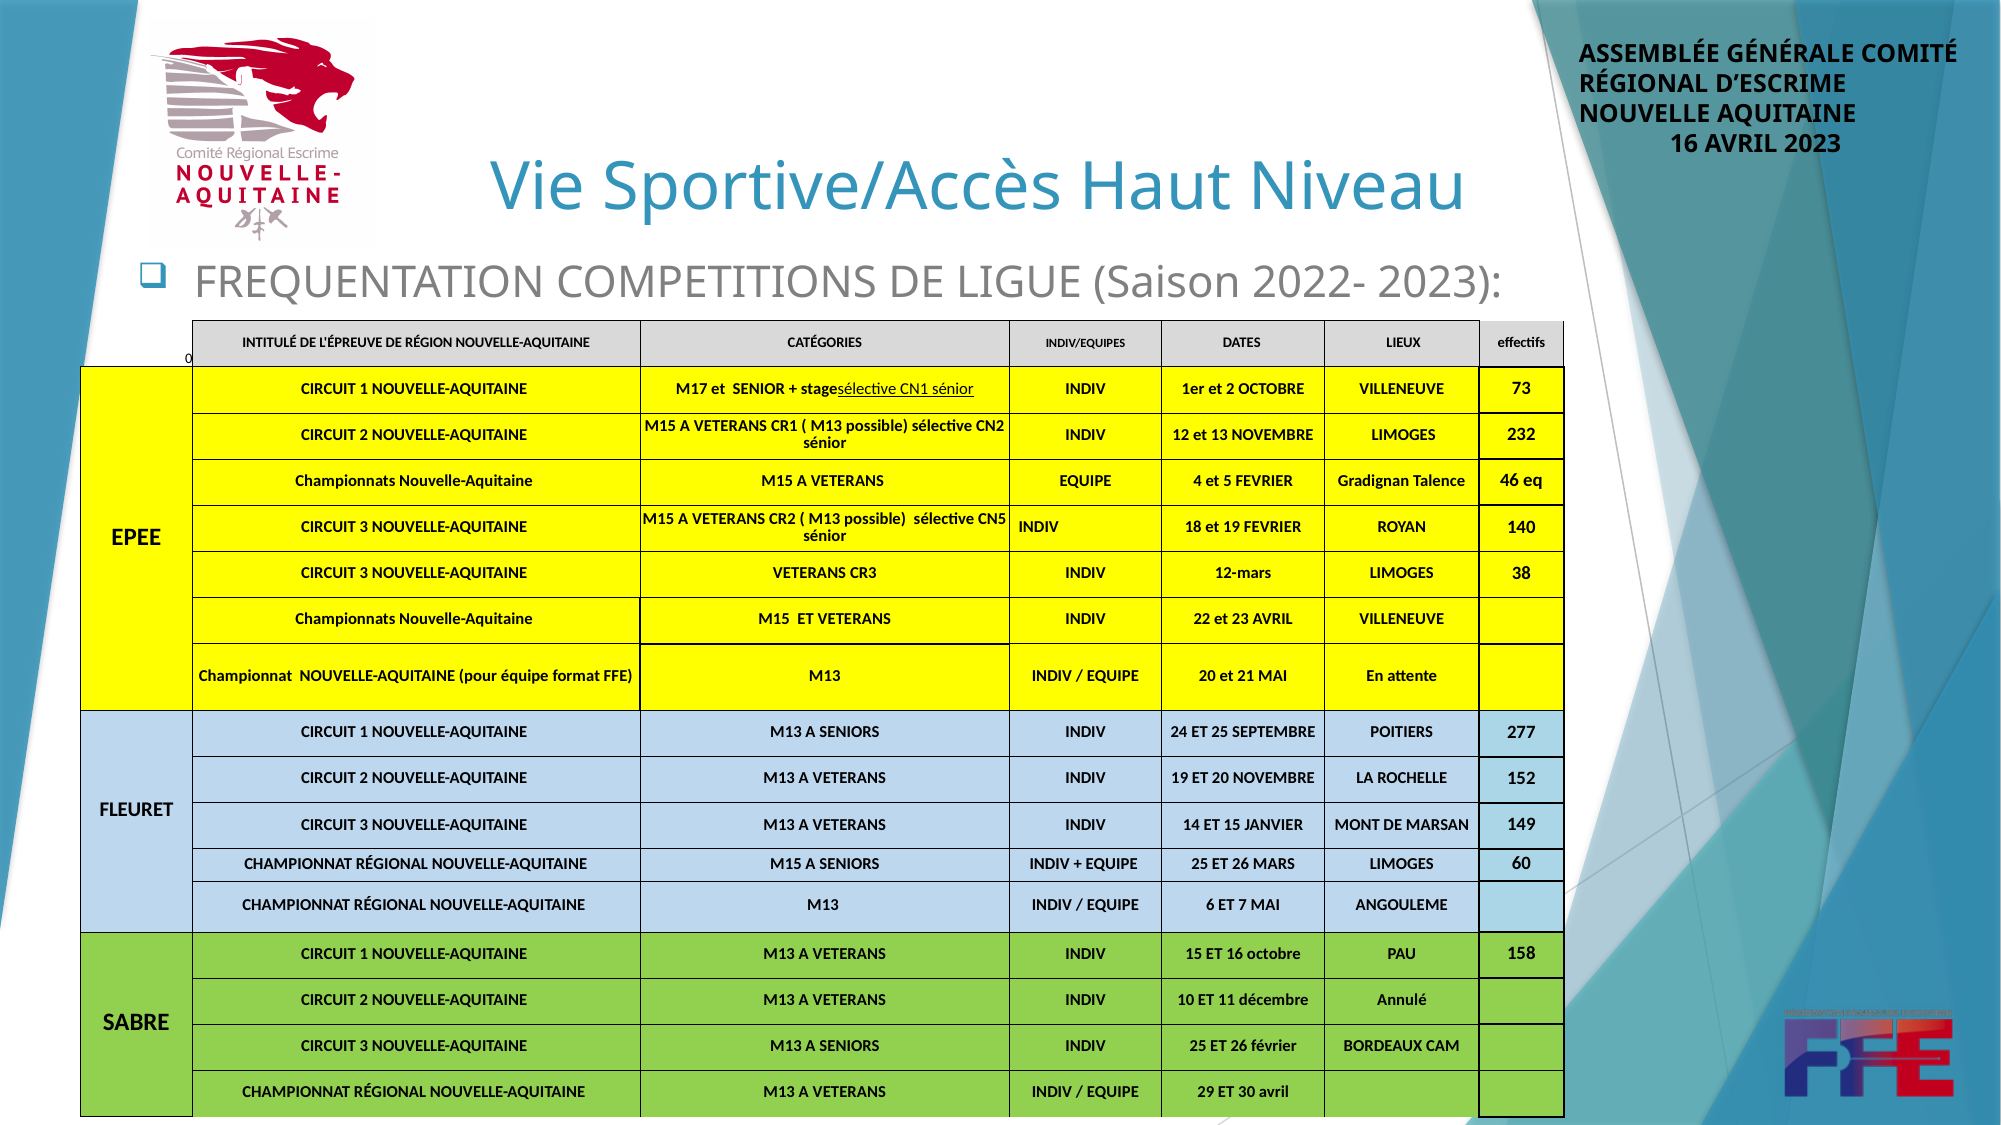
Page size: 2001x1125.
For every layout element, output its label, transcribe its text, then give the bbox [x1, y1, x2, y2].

table_cell CIRCUIT 3 NOUVELLE-AQUITAINE [193, 506, 640, 551]
table_cell EPEE [81, 367, 192, 710]
table_cell 22 et 23 AVRIL [1162, 598, 1324, 643]
text_box Assemblée Générale Comité Régional d’Escrime Nouvelle Aquitaine 16 avril 2023 [1564, 30, 2000, 165]
table_cell CHAMPIONNAT RÉGIONAL NOUVELLE-AQUITAINE [193, 882, 640, 932]
table_cell CHAMPIONNAT RÉGIONAL NOUVELLE-AQUITAINE [193, 1071, 640, 1117]
table_cell INDIV / EQUIPE [1010, 644, 1161, 710]
table_cell CIRCUIT 2 NOUVELLE-AQUITAINE [193, 979, 640, 1024]
table_cell 12 et 13 NOVEMBRE [1162, 414, 1324, 459]
table_cell [1480, 1025, 1563, 1070]
table_header INTITULÉ DE L'ÉPREUVE DE RÉGION NOUVELLE-AQUITAINE [193, 321, 640, 366]
table_cell 4 et 5 FEVRIER [1162, 460, 1324, 505]
table_cell INDIV + EQUIPE [1010, 849, 1161, 881]
table_cell INDIV [1010, 598, 1161, 643]
subtitle FREQUENTATION COMPETITIONS DE LIGUE (Saison 2022- 2023): [122, 172, 1750, 1100]
table_cell M17 et SENIOR + stagesélective CN1 sénior [641, 367, 1009, 413]
table_cell M13 A SENIORS [641, 1025, 1009, 1070]
title Vie Sportive/Accès Haut Niveau [475, 66, 1750, 172]
table_cell M13 A VETERANS [641, 1071, 1009, 1117]
table_cell 232 [1480, 414, 1563, 458]
table_cell INDIV [1010, 1025, 1161, 1070]
table_cell CIRCUIT 2 NOUVELLE-AQUITAINE [193, 757, 640, 802]
table_cell MONT DE MARSAN [1325, 803, 1478, 848]
table_cell 29 ET 30 avril [1162, 1071, 1324, 1117]
table_cell PAU [1325, 933, 1478, 978]
table_cell M15 A VETERANS CR2 ( M13 possible) sélective CN5 sénior [641, 506, 1009, 551]
table_header INDIV/EQUIPES [1010, 321, 1161, 366]
table_cell 24 ET 25 SEPTEMBRE [1162, 711, 1324, 756]
table_cell 25 ET 26 février [1162, 1025, 1324, 1070]
table_cell 140 [1480, 506, 1563, 551]
table_cell INDIV [1010, 757, 1161, 802]
table_cell CIRCUIT 2 NOUVELLE-AQUITAINE [193, 414, 640, 459]
table_cell 14 ET 15 JANVIER [1162, 803, 1324, 848]
table_cell M13 A VETERANS [641, 757, 1009, 802]
table_cell [1480, 645, 1563, 710]
table_cell M15 A VETERANS [641, 460, 1009, 505]
table_cell INDIV [1010, 367, 1161, 413]
table_cell 20 et 21 MAI [1162, 644, 1324, 710]
table_cell [1480, 979, 1563, 1023]
table_header LIEUX [1325, 321, 1479, 366]
table_cell Gradignan Talence [1325, 460, 1478, 505]
table_header CATÉGORIES [641, 321, 1009, 366]
table_cell EQUIPE [1010, 460, 1161, 505]
table_header 0 [80, 321, 192, 366]
table_cell Championnats Nouvelle-Aquitaine [193, 460, 640, 505]
table_cell VILLENEUVE [1325, 367, 1478, 413]
table_cell FLEURET [81, 711, 192, 932]
table_cell Annulé [1325, 979, 1478, 1024]
table_cell INDIV [1010, 803, 1161, 848]
table_cell INDIV [1010, 414, 1161, 459]
table_cell CIRCUIT 3 NOUVELLE-AQUITAINE [193, 1025, 640, 1070]
table_cell VILLENEUVE [1325, 598, 1478, 643]
table_cell 73 [1480, 368, 1563, 412]
table_cell CHAMPIONNAT RÉGIONAL NOUVELLE-AQUITAINE [193, 849, 640, 881]
table_cell CIRCUIT 1 NOUVELLE-AQUITAINE [193, 933, 640, 978]
table_cell LIMOGES [1325, 552, 1478, 597]
table_cell CIRCUIT 3 NOUVELLE-AQUITAINE [193, 803, 640, 848]
table_header effectifs [1480, 321, 1563, 366]
table_cell [1480, 882, 1563, 931]
table_cell BORDEAUX CAM [1325, 1025, 1478, 1070]
table_cell 25 ET 26 MARS [1162, 849, 1324, 881]
table_cell Championnat NOUVELLE-AQUITAINE (pour équipe format FFE) [193, 644, 639, 710]
table_cell En attente [1325, 644, 1478, 710]
table_cell M13 [641, 645, 1009, 710]
table_cell CIRCUIT 1 NOUVELLE-AQUITAINE [193, 367, 640, 413]
table_cell 15 ET 16 octobre [1162, 933, 1324, 978]
picture [147, 18, 376, 248]
table_cell INDIV [1010, 711, 1161, 756]
table_cell 18 et 19 FEVRIER [1162, 506, 1324, 551]
table_cell LA ROCHELLE [1325, 757, 1478, 802]
table_cell Championnats Nouvelle-Aquitaine [193, 598, 639, 643]
table_cell 6 ET 7 MAI [1162, 882, 1324, 932]
table_cell 12-mars [1162, 552, 1324, 597]
table_cell 1er et 2 OCTOBRE [1162, 367, 1324, 413]
table_cell M13 [641, 882, 1009, 932]
table_cell 277 [1480, 711, 1563, 756]
table_cell SABRE [81, 933, 192, 1116]
table_cell [1480, 1071, 1563, 1116]
table_header DATES [1162, 321, 1324, 366]
table_cell M13 A SENIORS [641, 711, 1009, 756]
table_cell CIRCUIT 3 NOUVELLE-AQUITAINE [193, 552, 640, 597]
table_cell ROYAN [1325, 506, 1478, 551]
table_cell LIMOGES [1325, 414, 1478, 459]
table_cell LIMOGES [1325, 849, 1478, 881]
table_cell 19 ET 20 NOVEMBRE [1162, 757, 1324, 802]
table_cell M13 A VETERANS [641, 933, 1009, 978]
table_cell INDIV [1010, 506, 1161, 551]
table_cell POITIERS [1325, 711, 1478, 756]
table_cell 60 [1480, 850, 1563, 880]
table_cell [1325, 1071, 1478, 1117]
table_cell 10 ET 11 décembre [1162, 979, 1324, 1024]
table_cell M15 A VETERANS CR1 ( M13 possible) sélective CN2 sénior [641, 414, 1009, 459]
table_cell M13 A VETERANS [641, 803, 1009, 848]
table_cell INDIV [1010, 979, 1161, 1024]
table_cell INDIV / EQUIPE [1010, 1071, 1161, 1117]
table_cell VETERANS CR3 [641, 552, 1009, 597]
table_cell 152 [1480, 758, 1563, 802]
table_cell 38 [1480, 552, 1563, 597]
table_cell ANGOULEME [1325, 882, 1478, 932]
table_cell 46 eq [1480, 460, 1563, 504]
table_cell M15 A SENIORS [641, 849, 1009, 881]
table_cell [1480, 598, 1563, 643]
picture [1781, 1004, 1958, 1101]
table_cell CIRCUIT 1 NOUVELLE-AQUITAINE [193, 711, 640, 756]
table_cell M15 ET VETERANS [641, 598, 1009, 643]
table_cell 149 [1480, 804, 1563, 848]
table_cell 158 [1480, 933, 1563, 977]
table_cell M13 A VETERANS [641, 979, 1009, 1024]
table_cell INDIV / EQUIPE [1010, 882, 1161, 932]
table_cell INDIV [1010, 552, 1161, 597]
table_cell INDIV [1010, 933, 1161, 978]
